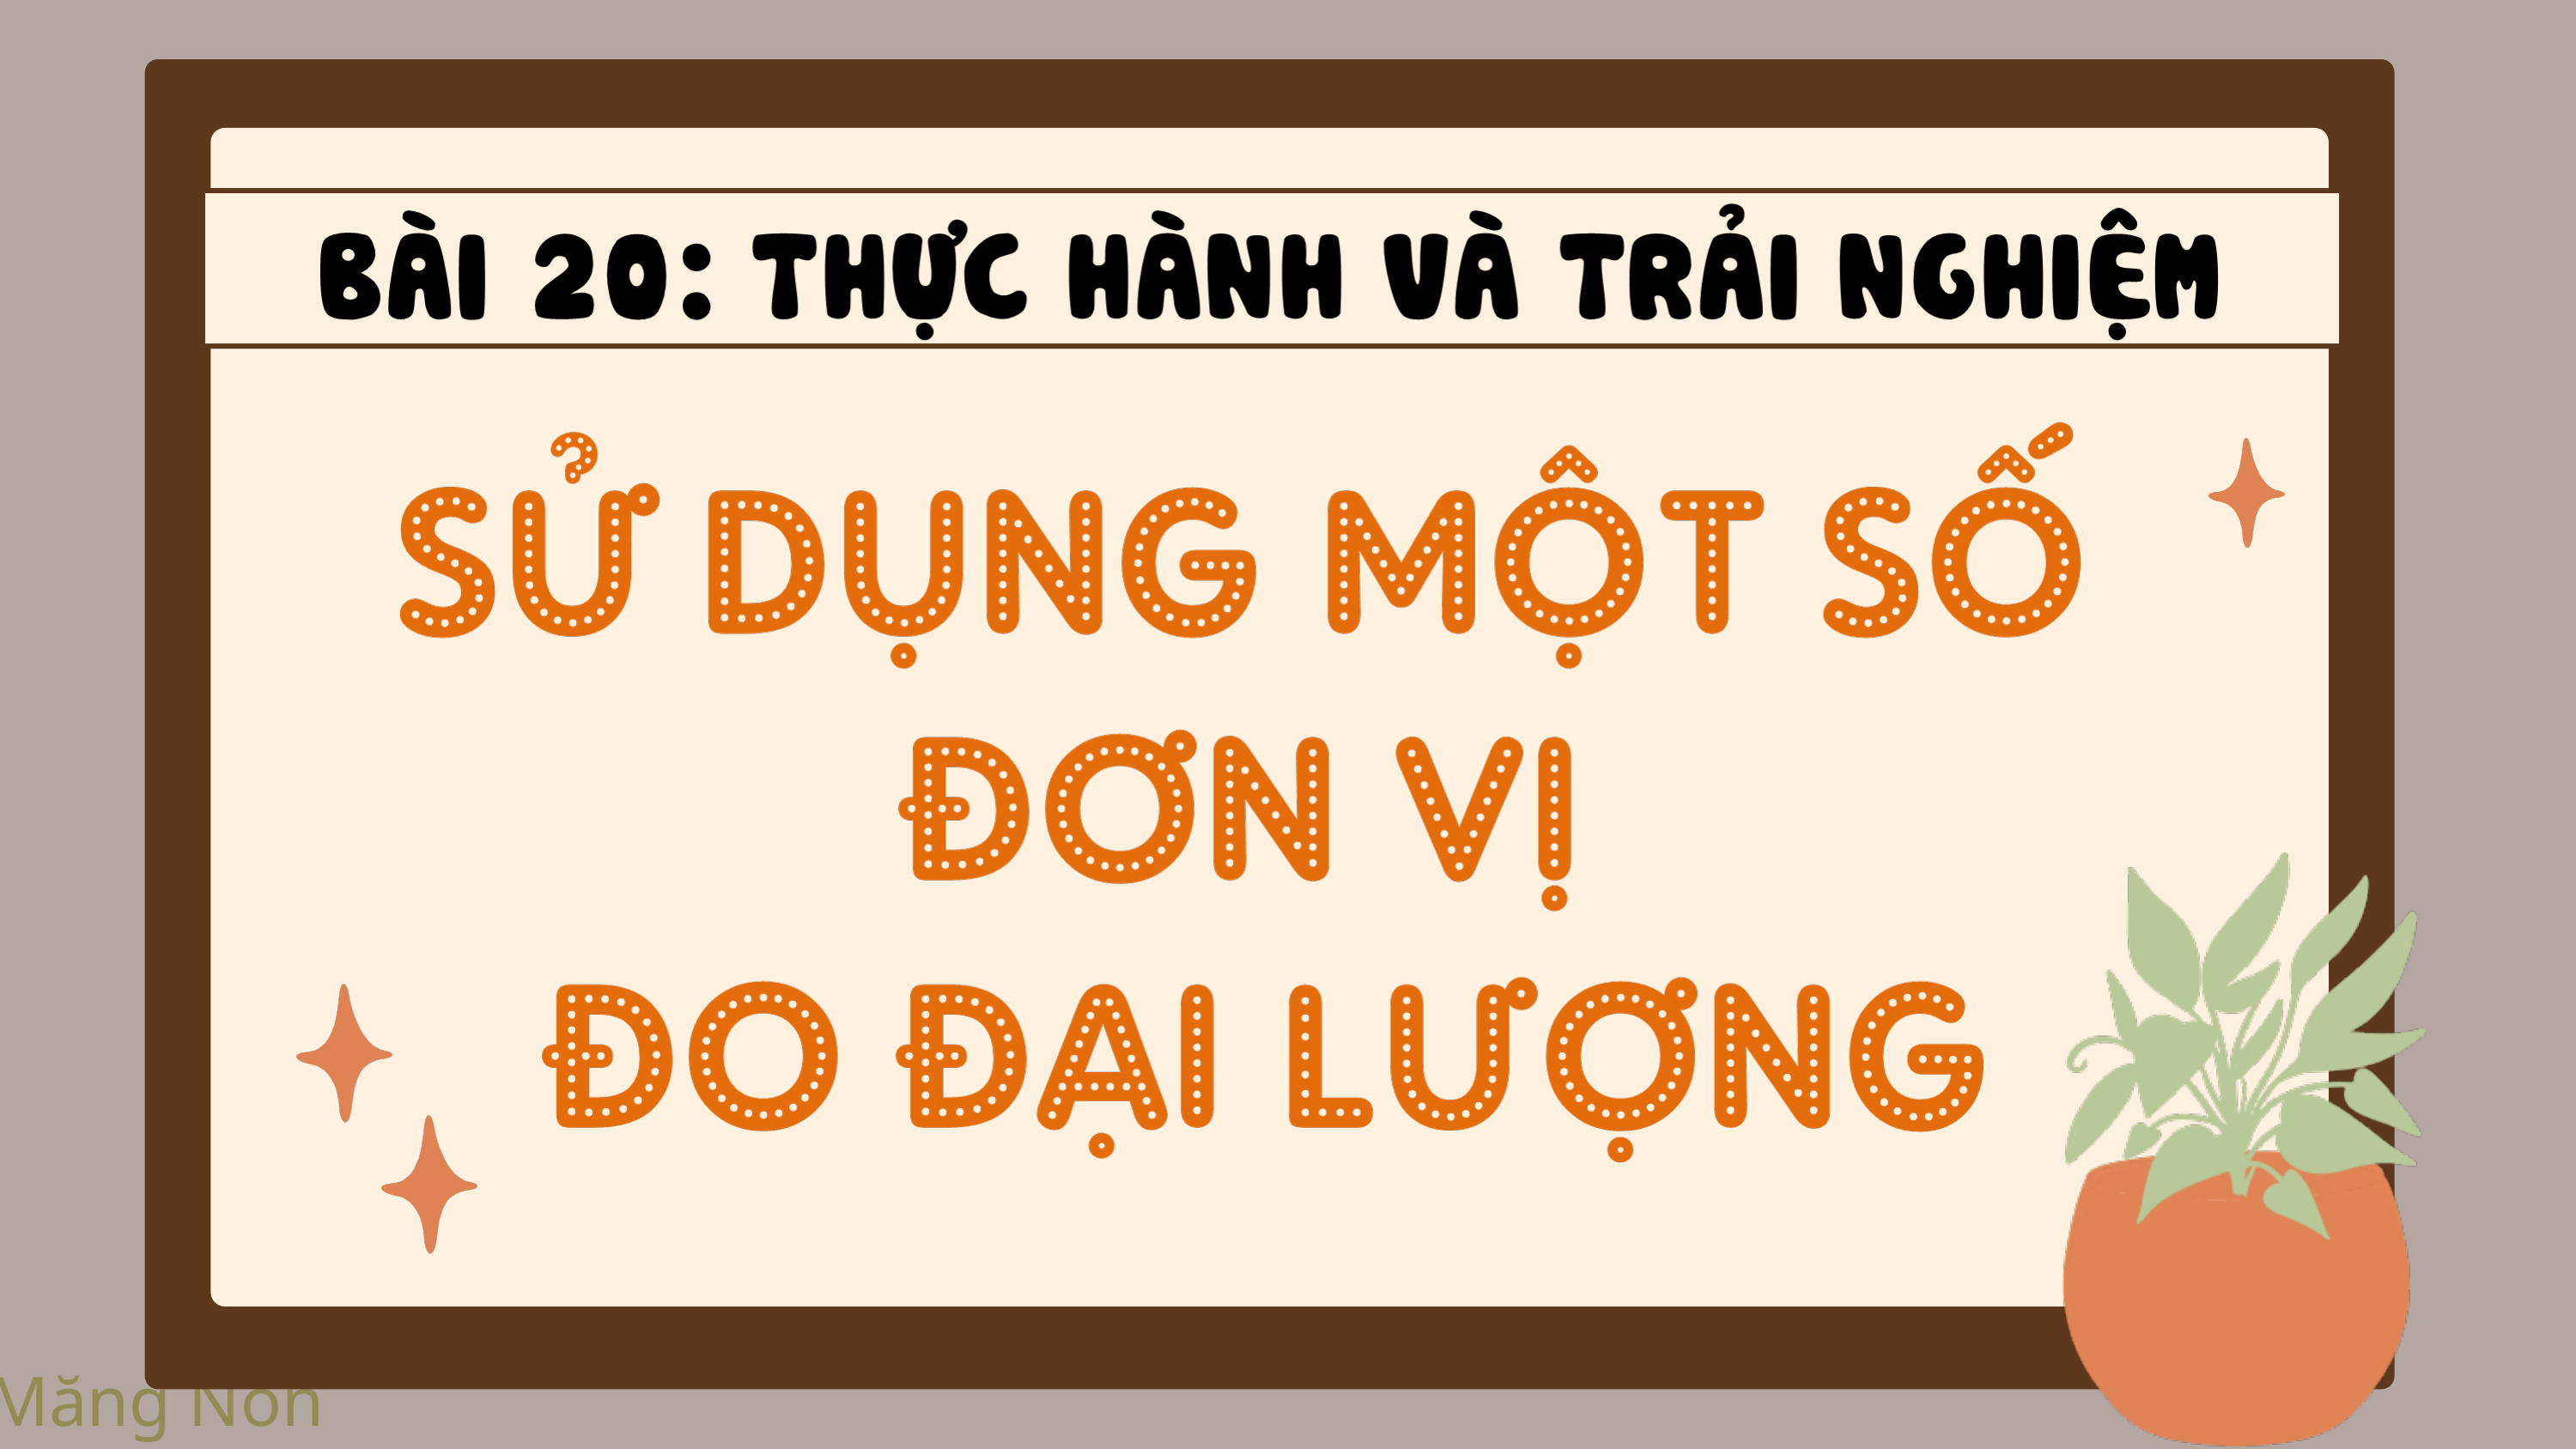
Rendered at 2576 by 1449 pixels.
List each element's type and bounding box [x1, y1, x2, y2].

text_box [144, 58, 2395, 1390]
picture [199, 159, 2344, 1289]
text_box [2062, 852, 2427, 1448]
